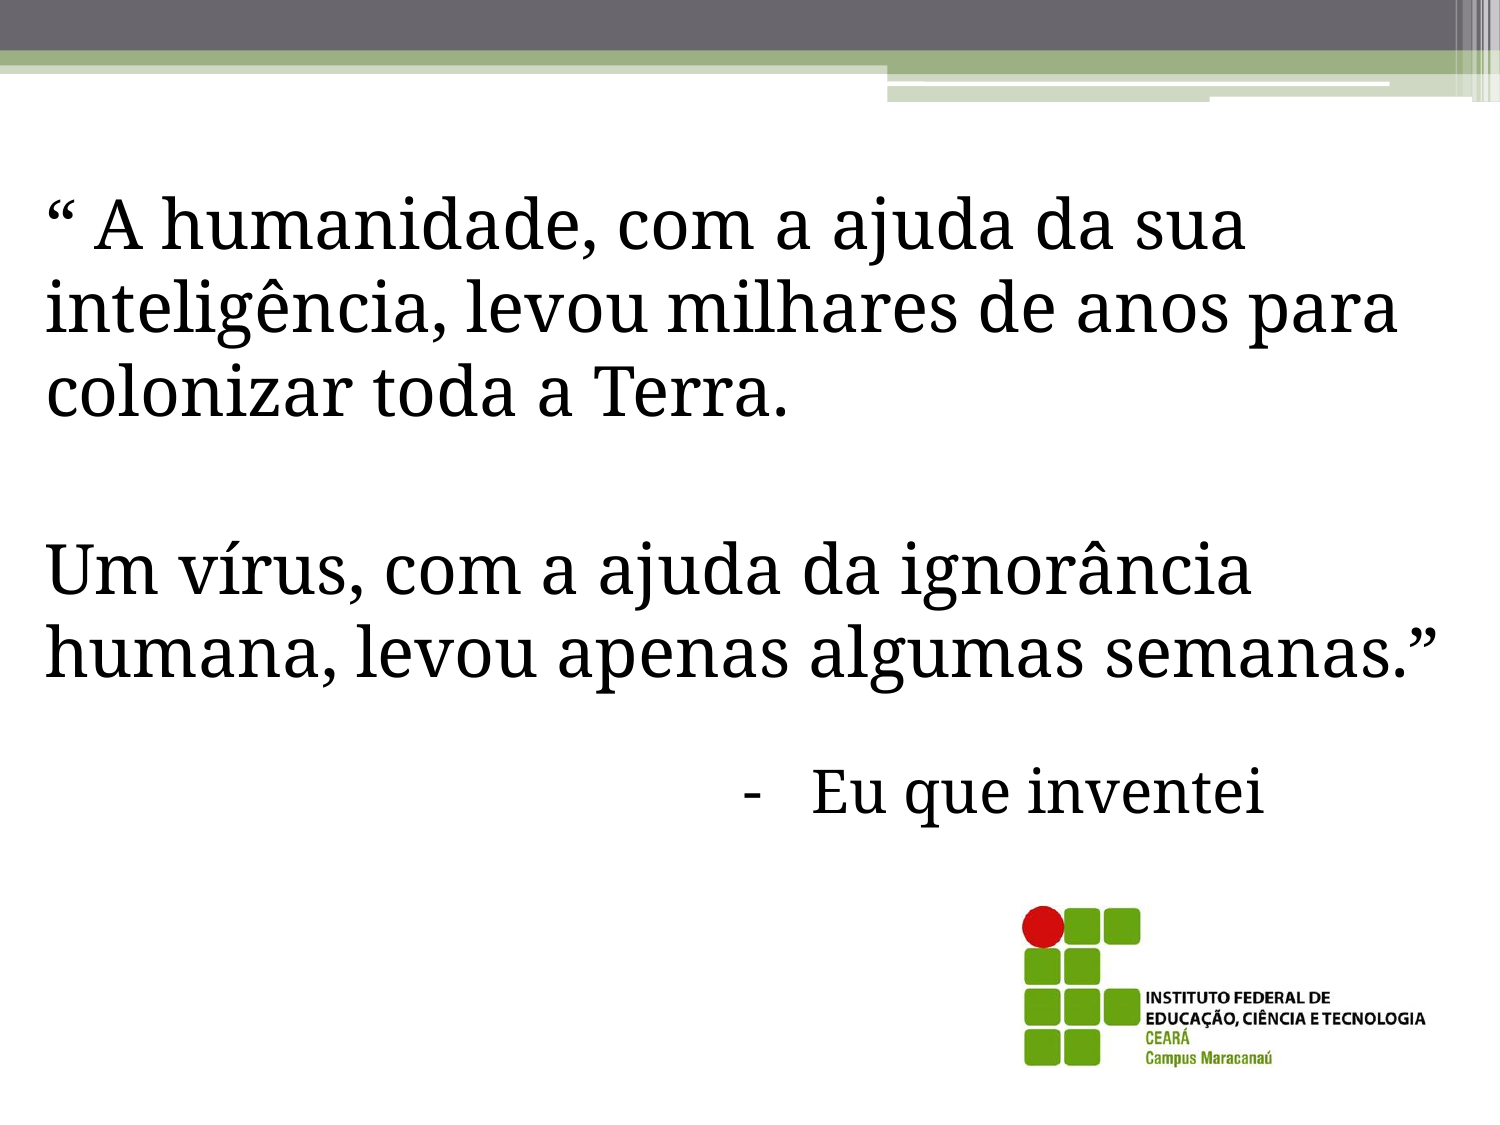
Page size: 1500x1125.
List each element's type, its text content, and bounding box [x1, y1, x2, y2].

text_box Eu que inventei [721, 737, 1334, 841]
list “ A humanidade, com a ajuda da sua inteligência, levou milhares de anos para colonizar toda a Terra. Um vírus, com a ajuda da ignorância humana, levou apenas algumas semanas.” [30, 172, 1477, 776]
picture [1021, 905, 1426, 1068]
